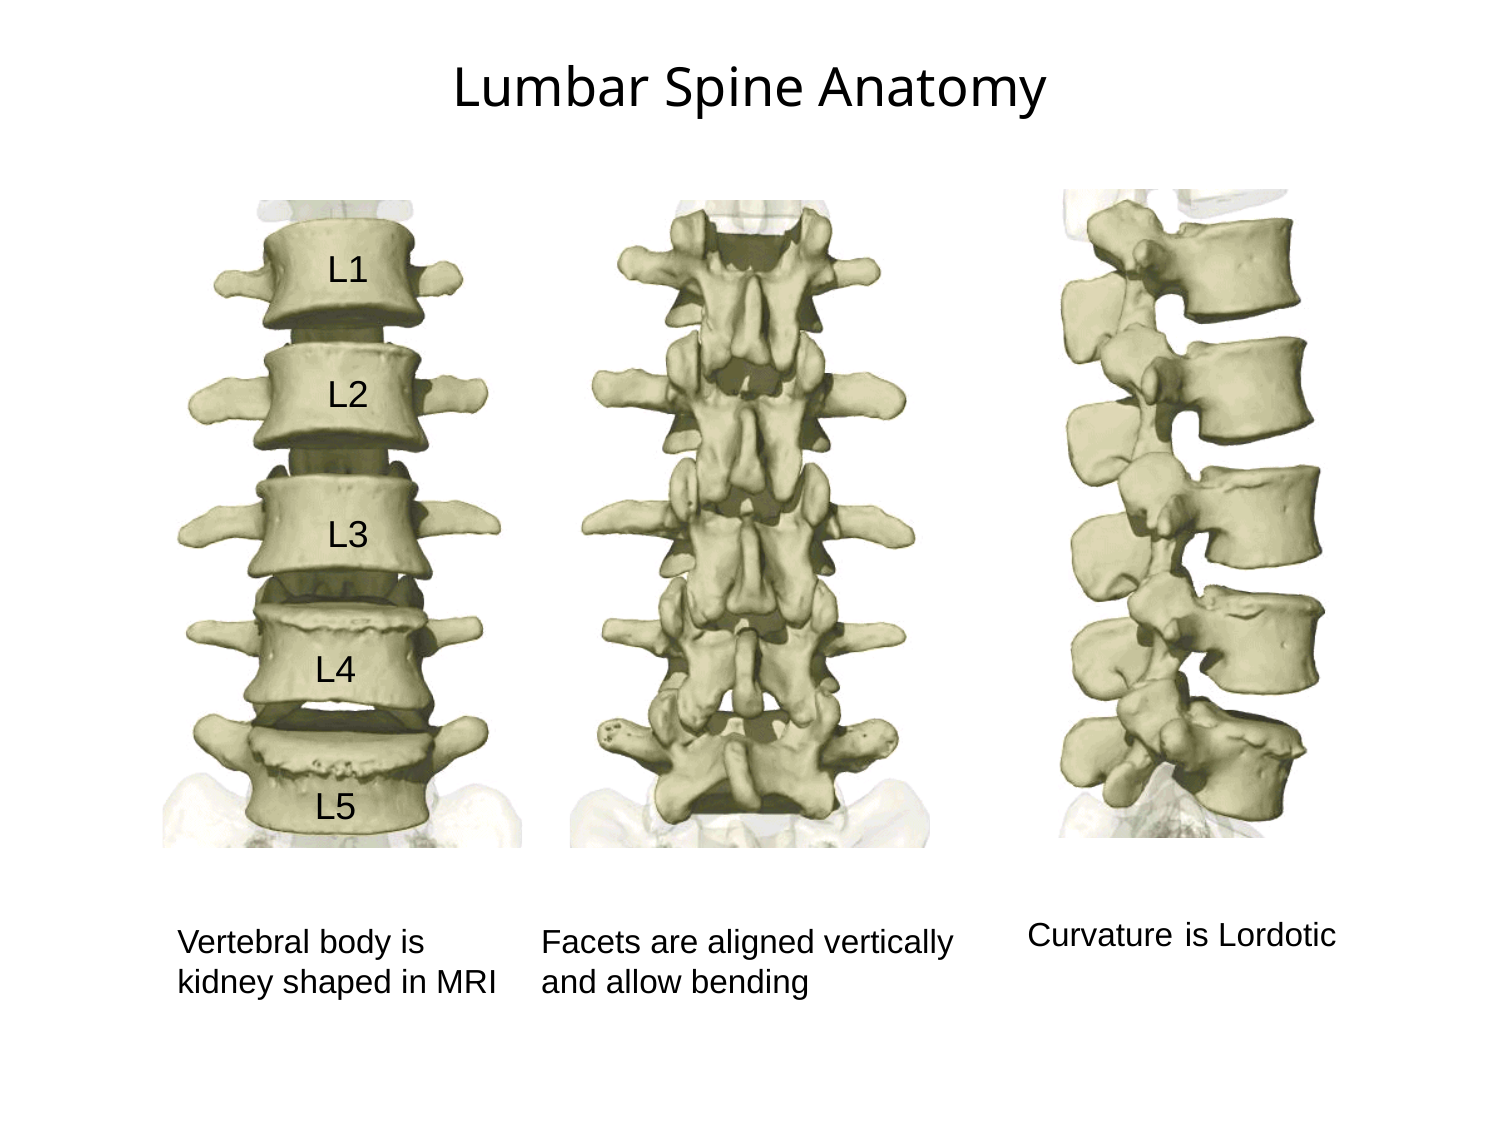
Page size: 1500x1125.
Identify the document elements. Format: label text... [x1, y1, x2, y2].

picture [1024, 189, 1386, 838]
picture [569, 199, 931, 848]
text_box Vertebral body is kidney shaped in MRI [162, 912, 540, 1008]
title Lumbar Spine Anatomy [75, 45, 1425, 125]
text_box Curvature is Lordotic [1012, 897, 1352, 963]
text_box Facets are aligned vertically and allow bending [540, 912, 974, 1008]
picture [162, 199, 523, 848]
